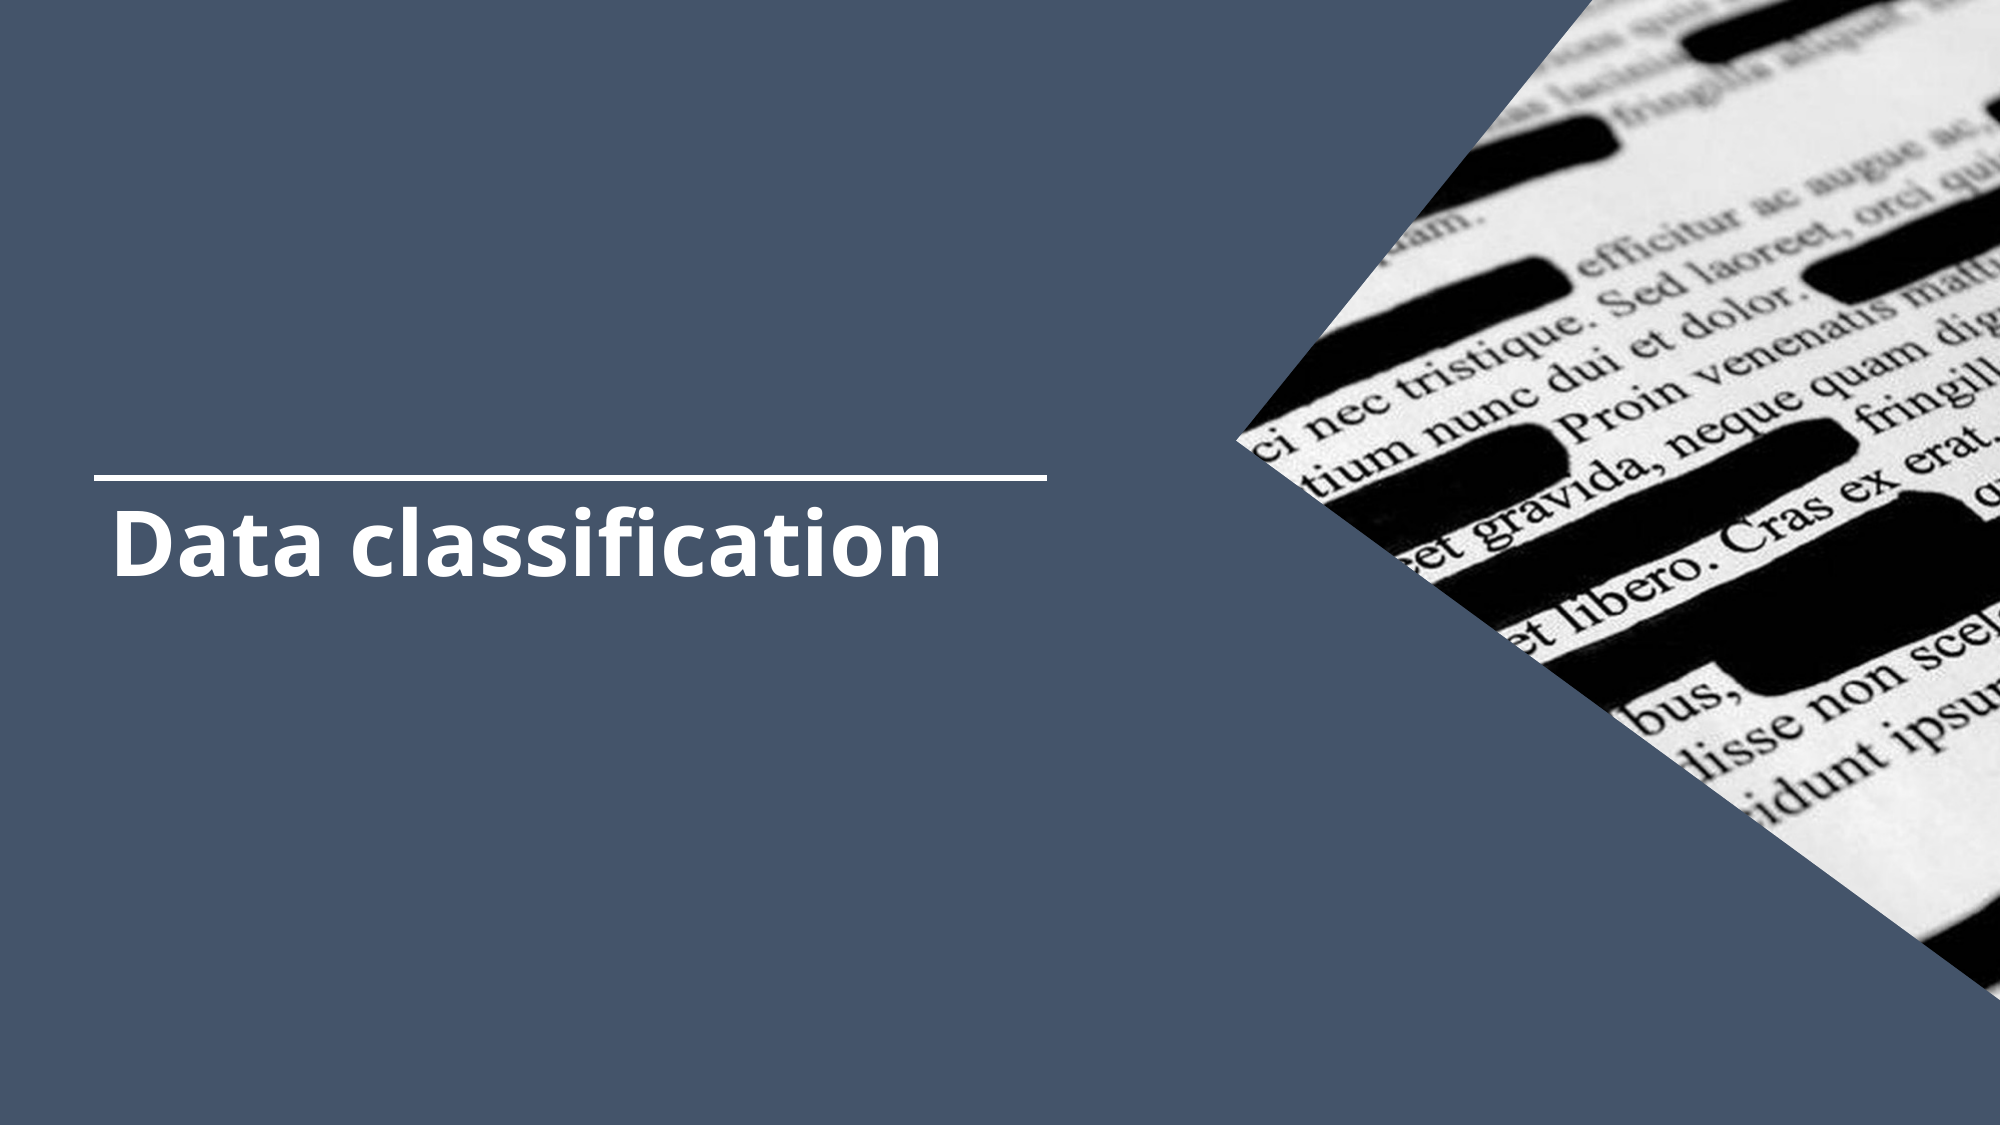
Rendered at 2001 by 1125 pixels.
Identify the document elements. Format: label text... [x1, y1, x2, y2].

picture [1236, 0, 2001, 1001]
title Data classification [94, 477, 1048, 603]
